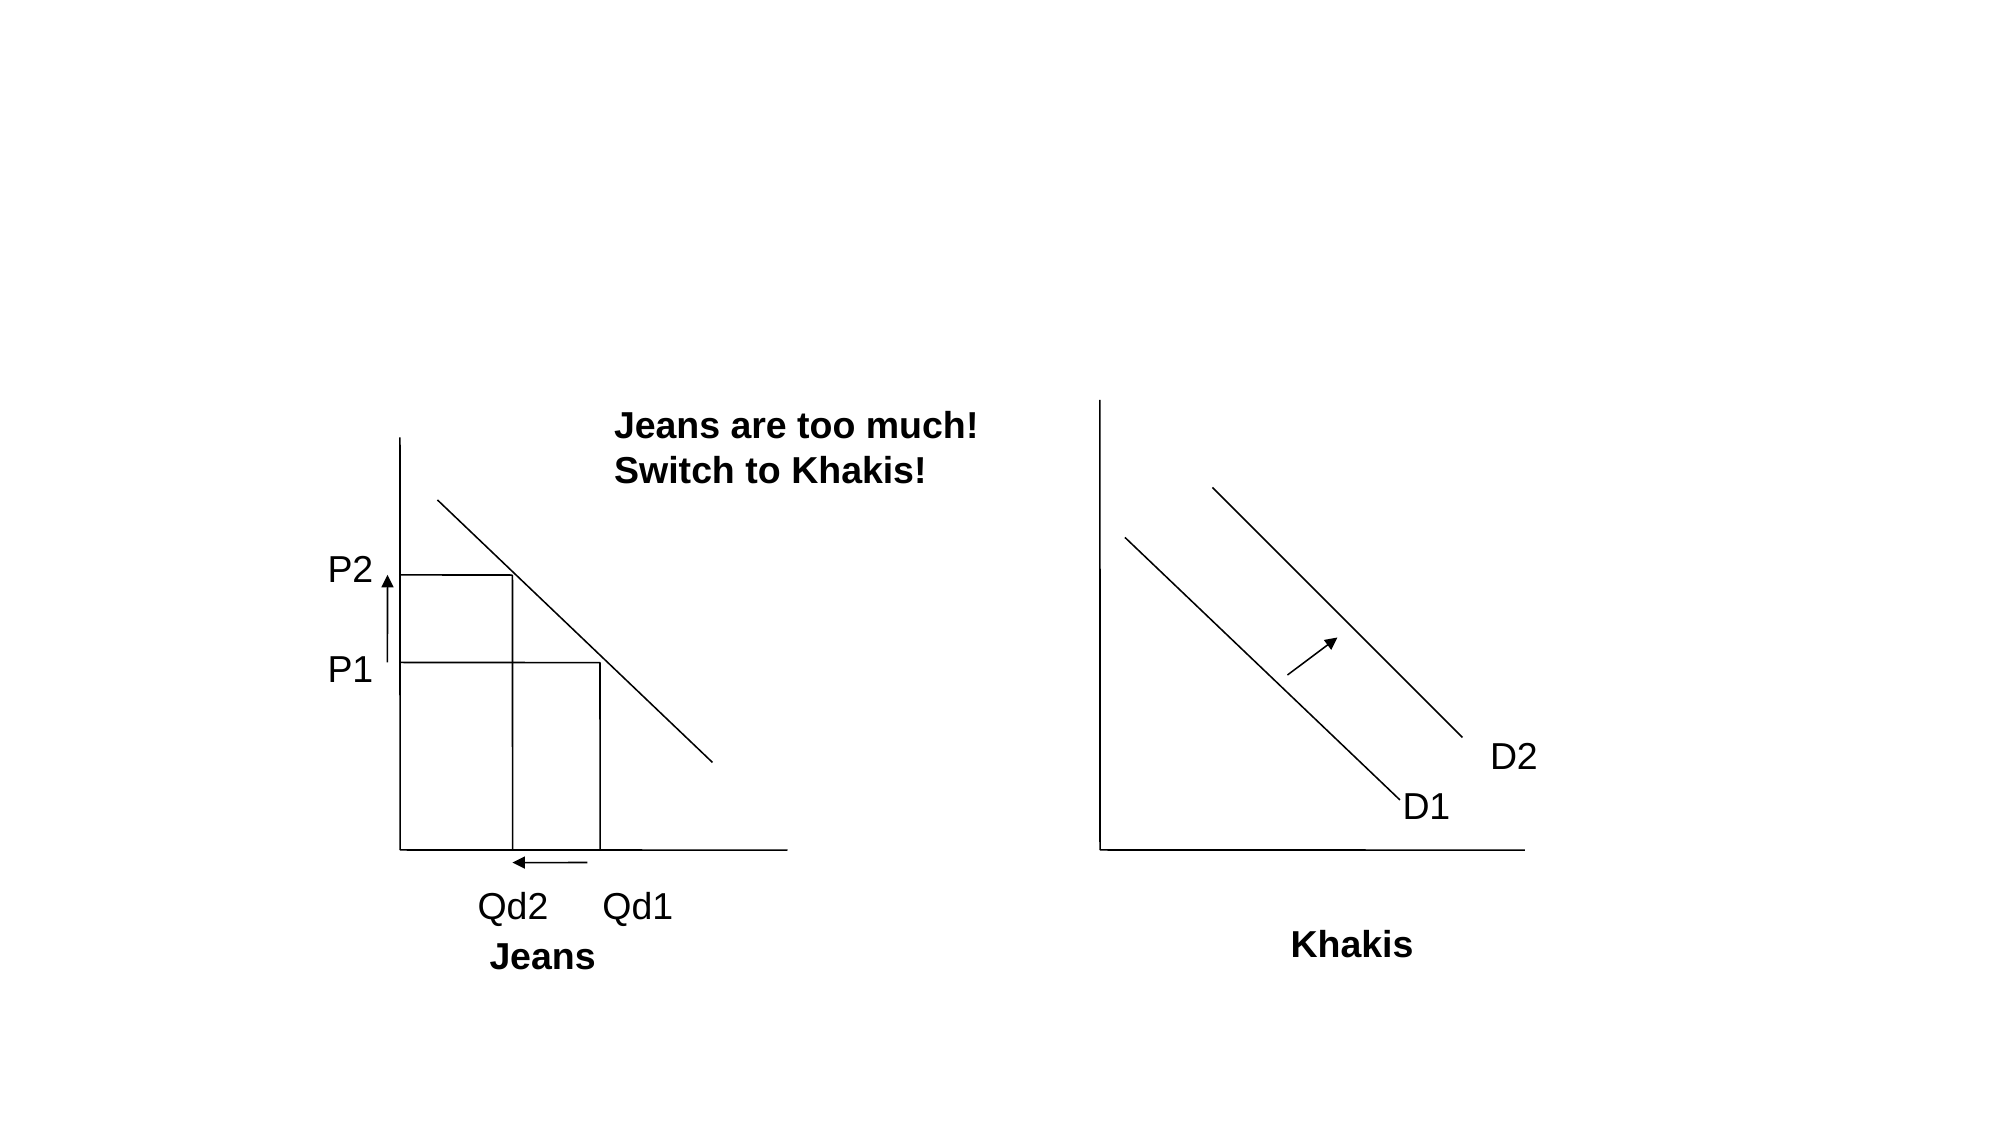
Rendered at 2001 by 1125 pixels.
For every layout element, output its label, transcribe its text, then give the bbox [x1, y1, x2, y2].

text_box [1287, 637, 1338, 676]
text_box D2 [1475, 724, 1553, 785]
text_box Khakis [1275, 912, 1429, 973]
text_box Qd1 [587, 874, 689, 935]
text_box D1 [1387, 774, 1466, 835]
text_box P1 [312, 637, 389, 698]
text_box [512, 856, 588, 869]
text_box P2 [312, 537, 389, 598]
text_box Qd2 [462, 874, 564, 935]
text_box [381, 574, 394, 663]
text_box Jeans [474, 924, 613, 985]
text_box Jeans are too much! Switch to Khakis! [599, 393, 994, 499]
